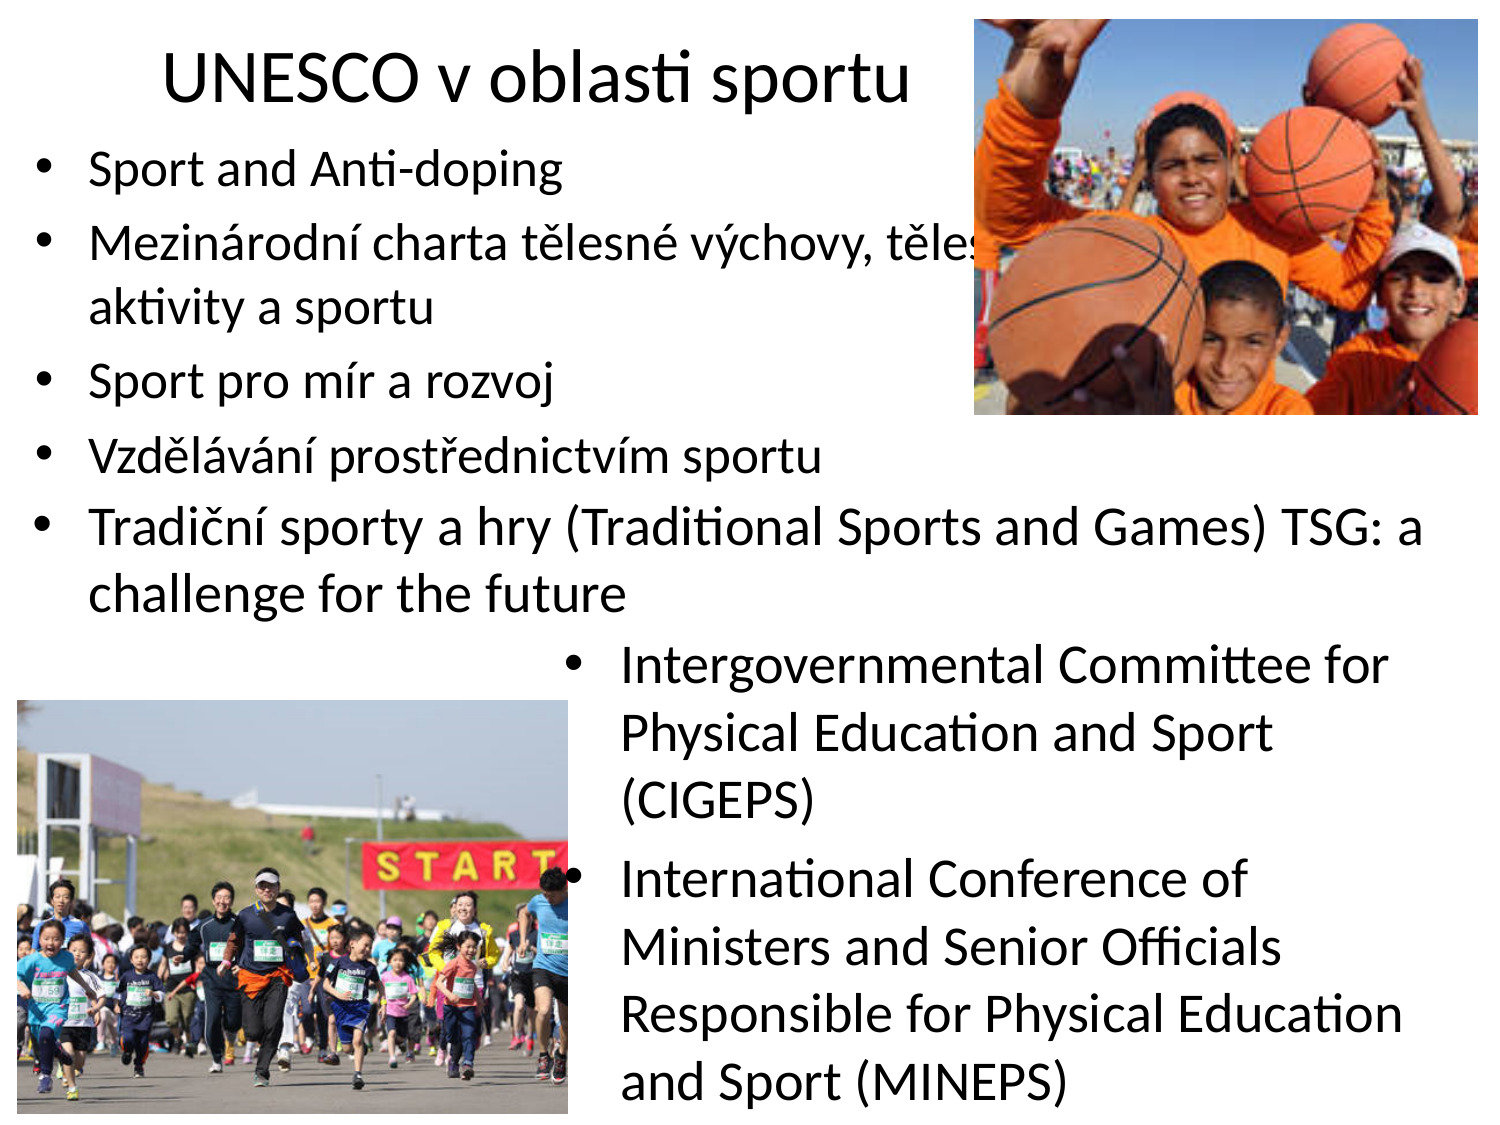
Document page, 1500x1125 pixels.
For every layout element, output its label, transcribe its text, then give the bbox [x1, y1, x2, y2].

text_box Intergovernmental Committee for Physical Education and Sport (CIGEPS) International Conference of Ministers and Senior Officials Responsible for Physical Education and Sport (MINEPS) [547, 643, 1474, 1096]
text_box Tradiční sporty a hry (Traditional Sports and Games) TSG: a challenge for the future [16, 489, 1451, 624]
title UNESCO v oblasti sportu [17, 19, 972, 126]
picture [17, 700, 568, 1114]
picture [974, 18, 1479, 415]
list Sport and Anti-doping Mezinárodní charta tělesné výchovy, tělesné aktivity a sportu Sport pro mír a rozvoj Vzdělávání prostřednictvím sportu [19, 125, 1100, 489]
